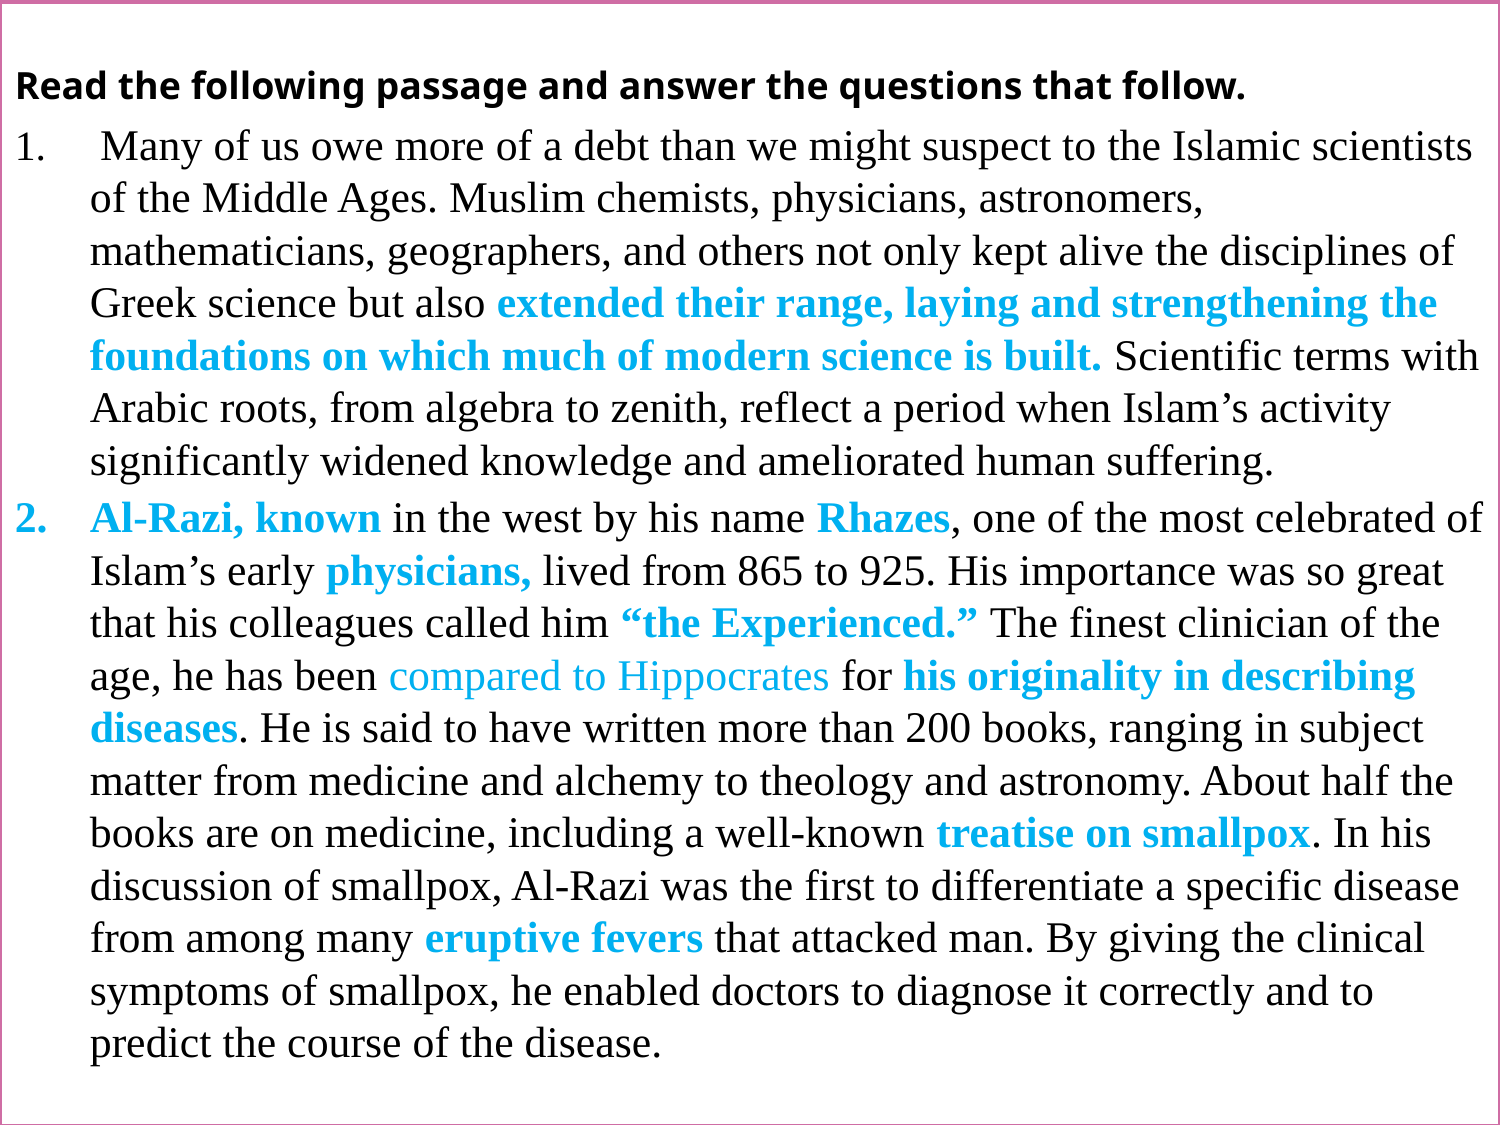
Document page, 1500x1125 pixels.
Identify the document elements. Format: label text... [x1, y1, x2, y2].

text_box Read the following passage and answer the questions that follow. Many of us owe more of a debt than we might suspect to the Islamic scientists of the Middle Ages. Muslim chemists, physicians, astronomers, mathematicians, geographers, and others not only kept alive the disciplines of Greek science but also extended their range, laying and strengthening the foundations on which much of modern science is built. Scientific terms with Arabic roots, from algebra to zenith, reflect a period when Islam’s activity significantly widened knowledge and ameliorated human suffering. Al-Razi, known in the west by his name Rhazes, one of the most celebrated of Islam’s early physicians, lived from 865 to 925. His importance was so great that his colleagues called him “the Experienced.” The finest clinician of the age, he has been compared to Hippocrates for his originality in describing diseases. He is said to have written more than 200 books, ranging in subject matter from medicine and alchemy to theology and astronomy. About half the books are on medicine, including a well-known treatise on smallpox. In his discussion of smallpox, Al-Razi was the first to differentiate a specific disease from among many eruptive fevers that attacked man. By giving the clinical symptoms of smallpox, he enabled doctors to diagnose it correctly and to predict the course of the disease. [0, 0, 1500, 1125]
